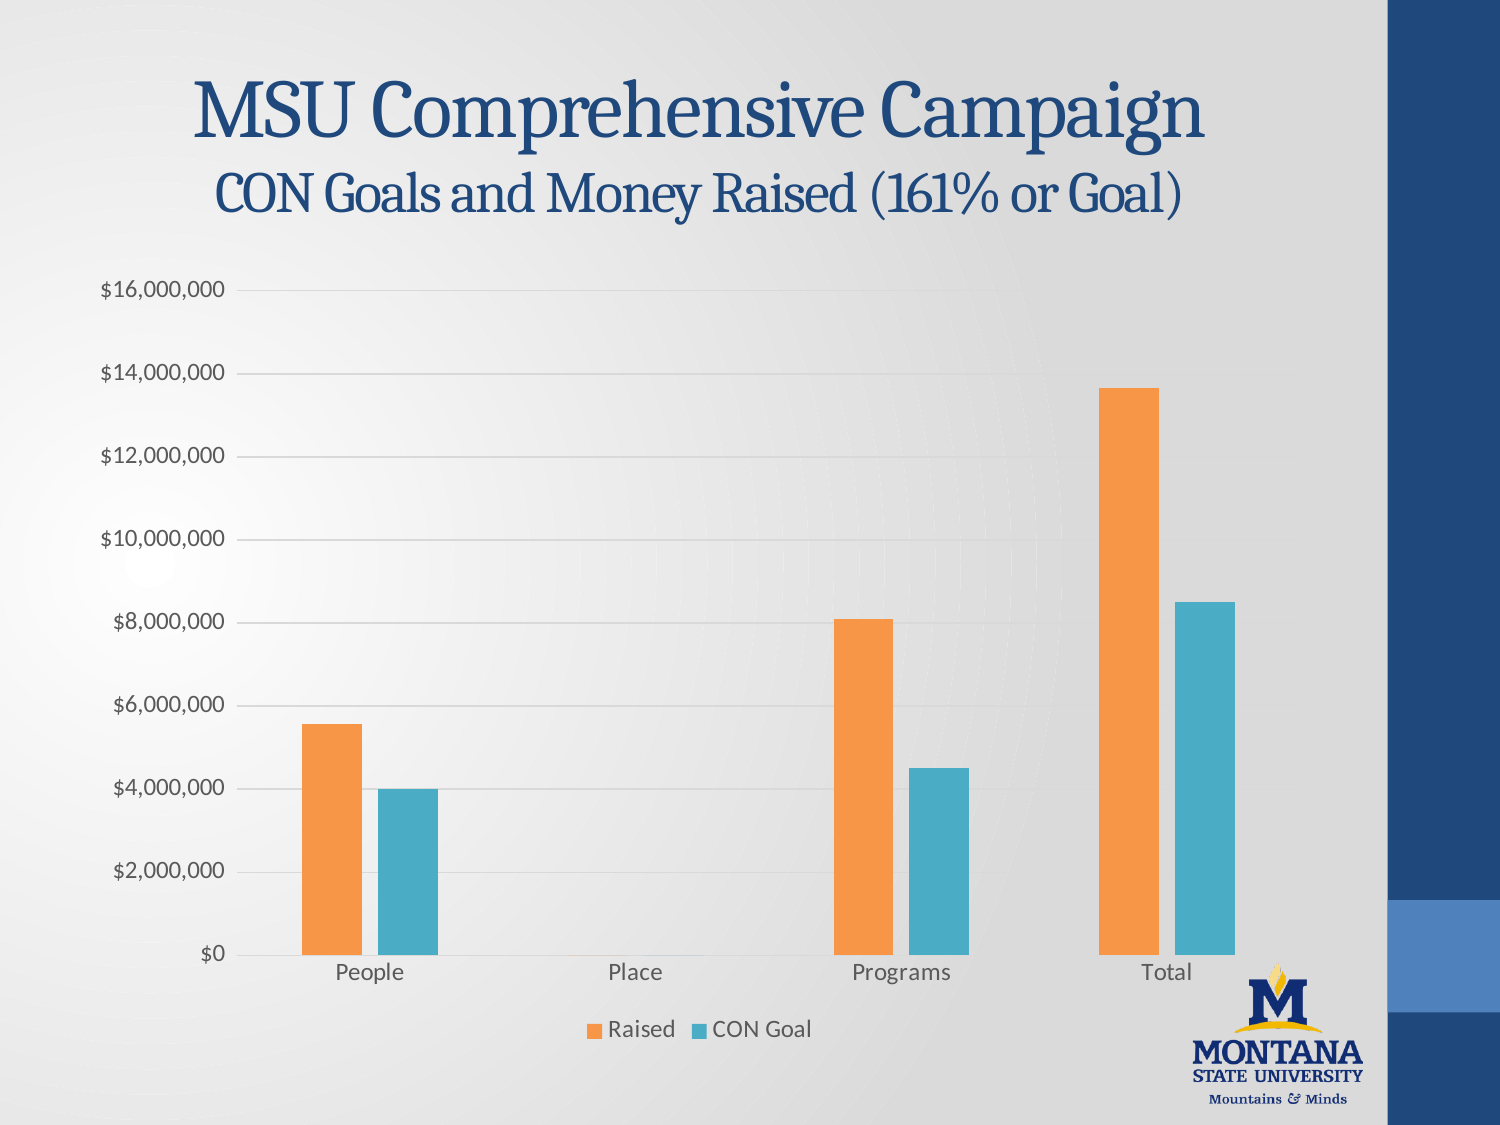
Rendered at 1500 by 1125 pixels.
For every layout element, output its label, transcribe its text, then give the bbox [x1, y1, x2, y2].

chart [74, 261, 1326, 1051]
picture [1192, 962, 1363, 1104]
title MSU Comprehensive Campaign CON Goals and Money Raised (161% or Goal) [75, 45, 1325, 233]
